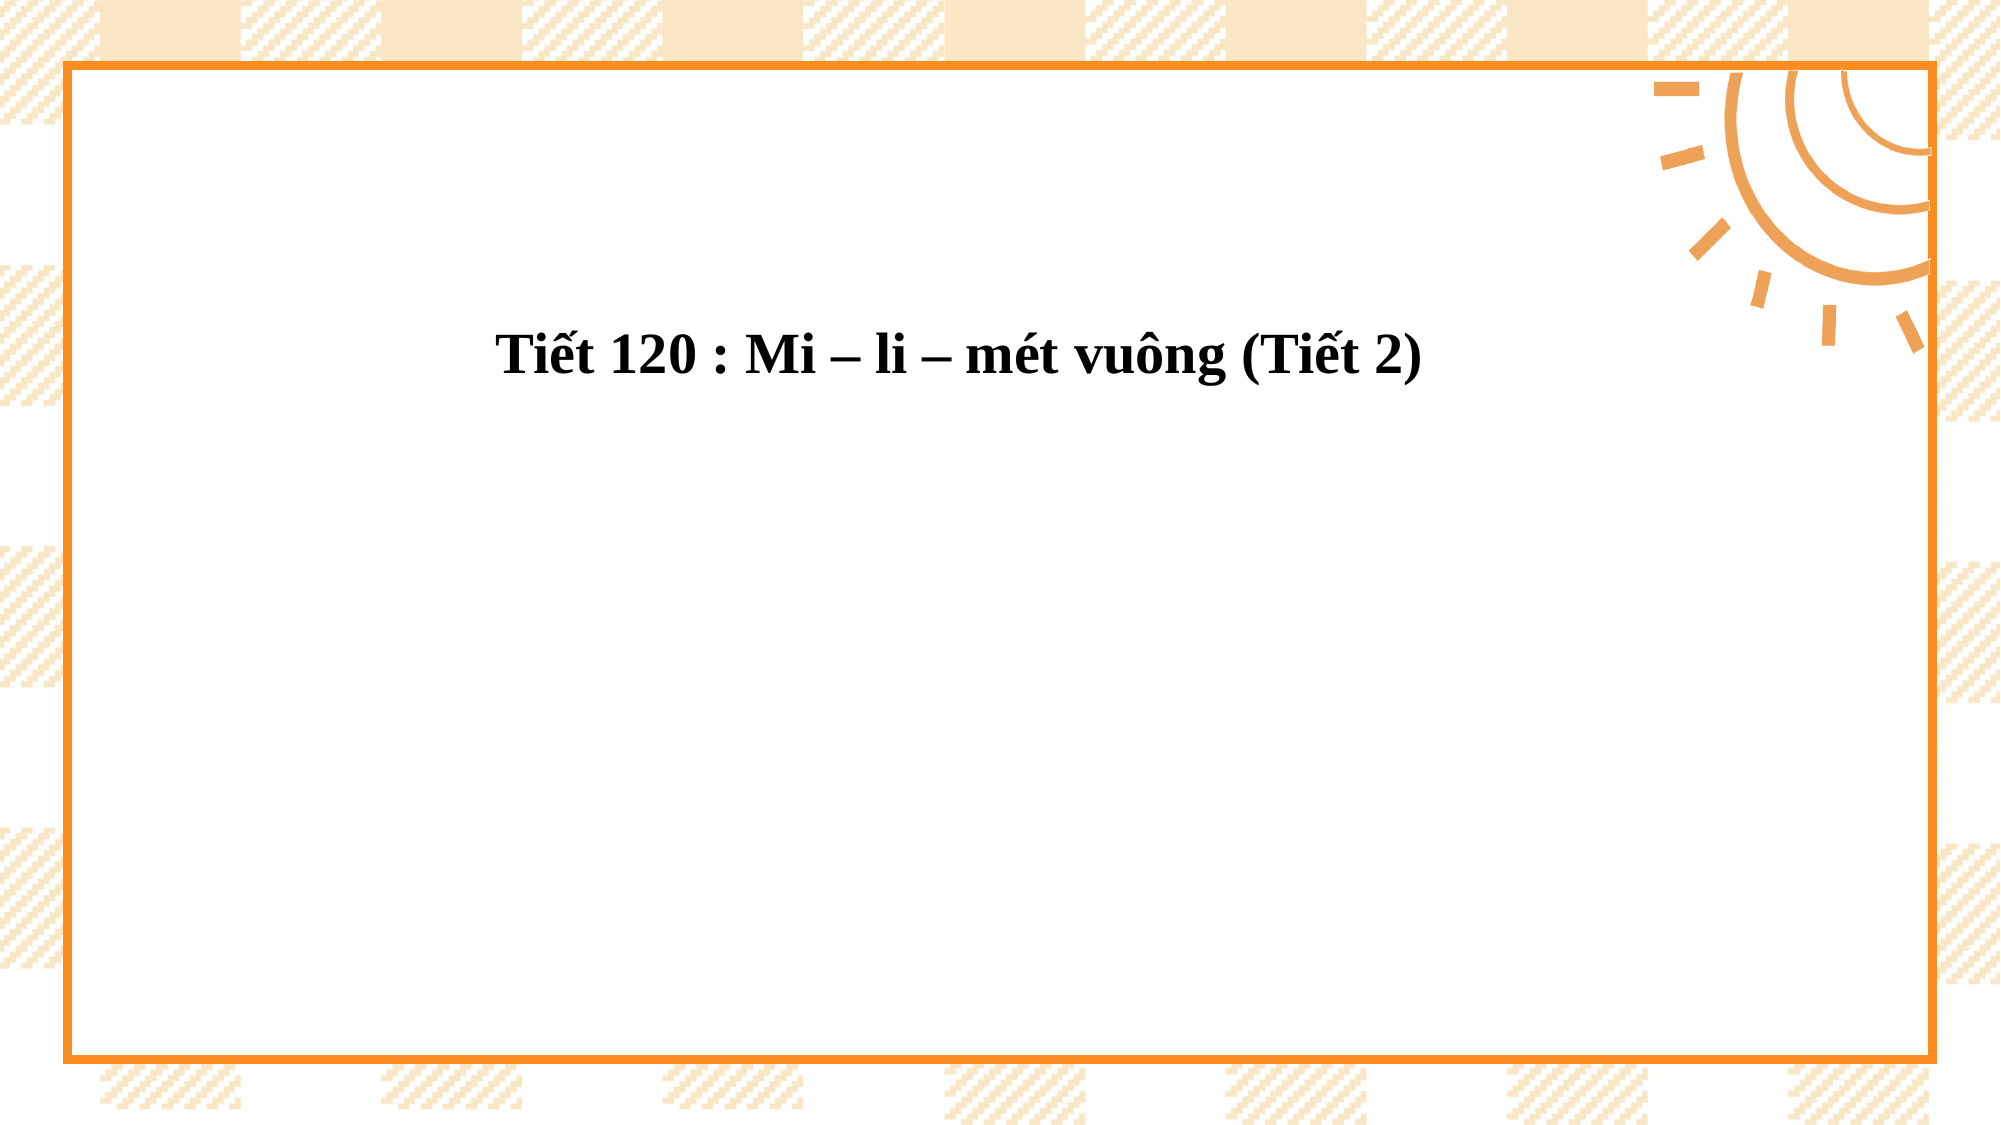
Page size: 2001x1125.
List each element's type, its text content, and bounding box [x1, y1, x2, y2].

picture [0, 0, 2000, 1125]
text_box Tiết 120 : Mi – li – mét vuông (Tiết 2) [229, 272, 1617, 546]
